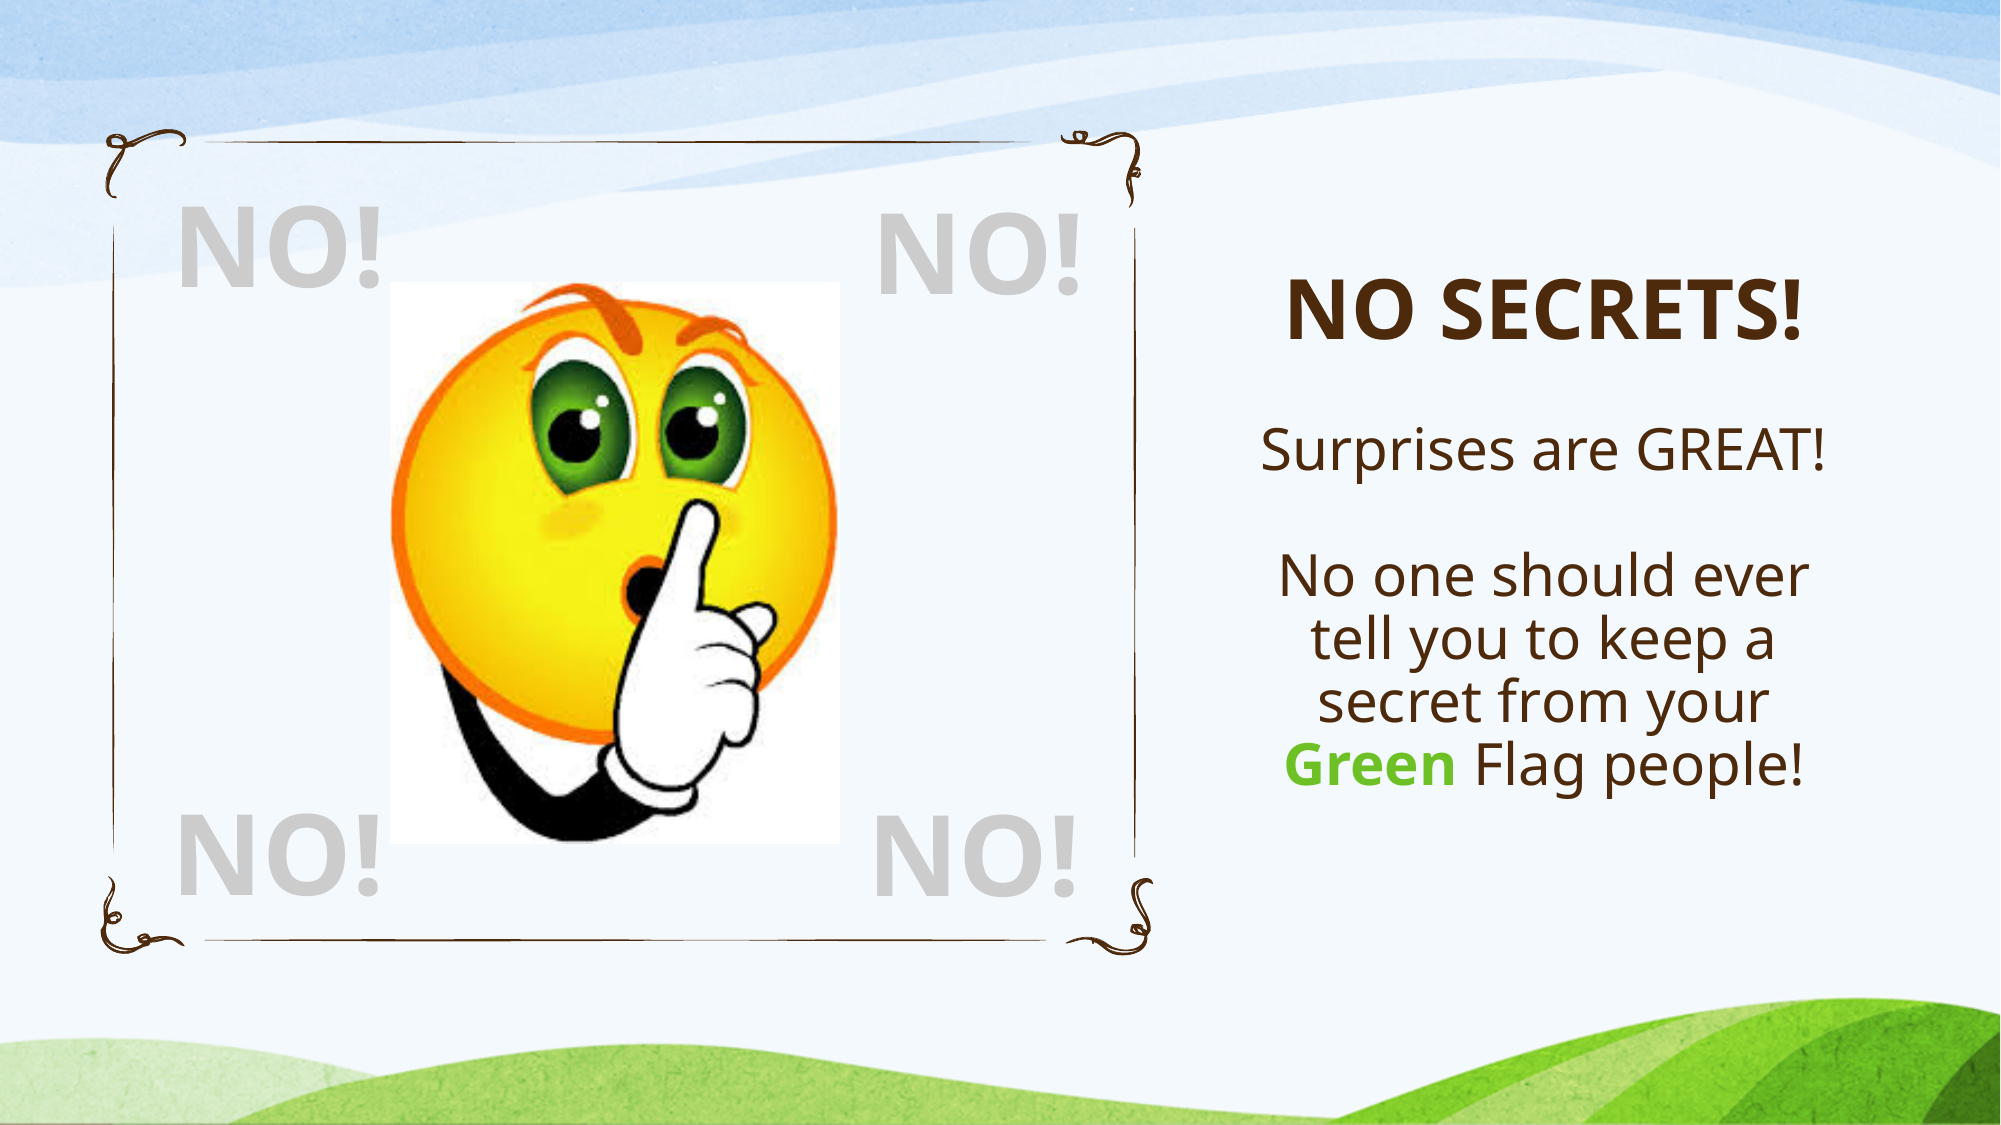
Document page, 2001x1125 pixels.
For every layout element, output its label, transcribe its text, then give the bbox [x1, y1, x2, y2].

text_box NO! [817, 776, 1131, 927]
text_box NO! [122, 167, 436, 318]
text_box NO! [121, 775, 435, 926]
text_box NO! [821, 175, 1135, 325]
picture [0, 0, 2001, 1125]
title NO SECRETS! Surprises are GREAT! No one should ever tell you to keep a secret from your Green Flag people! [1229, 187, 1860, 938]
